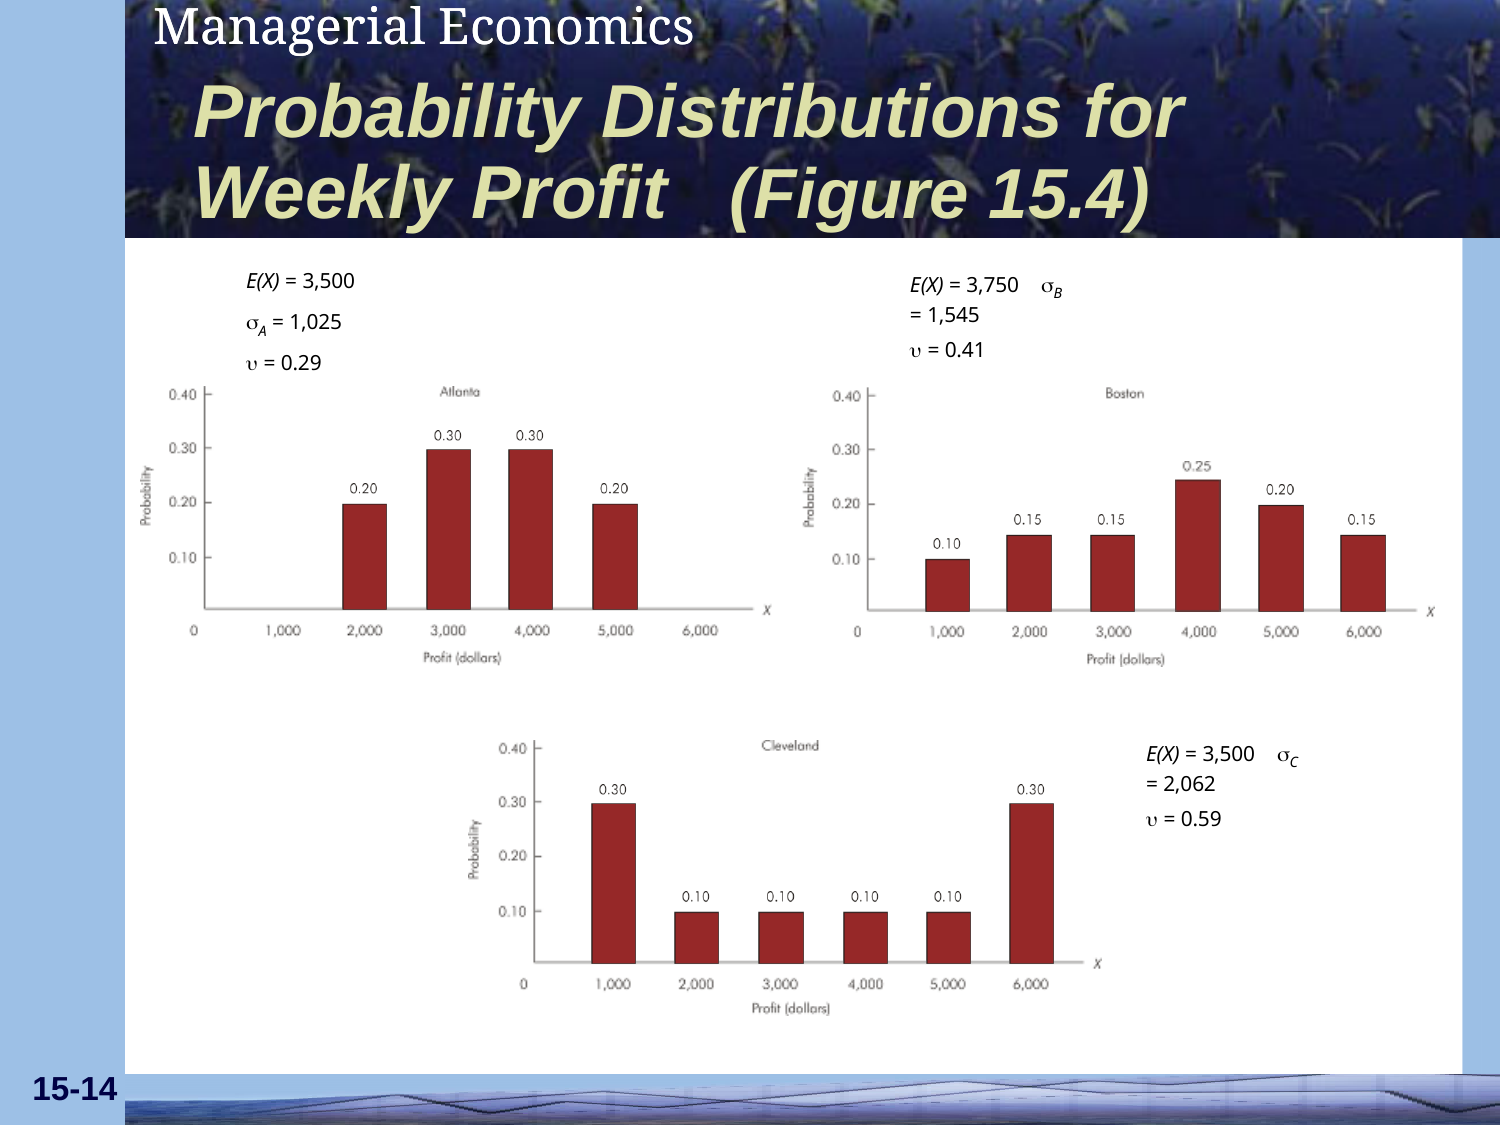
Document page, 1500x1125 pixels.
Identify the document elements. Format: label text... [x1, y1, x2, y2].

picture [0, 0, 1500, 1125]
text_box E(X) = 3,500 A = 1,025  = 0.29 [231, 260, 426, 382]
title Probability Distributions for Weekly Profit (Figure 15.4) [178, 84, 1438, 223]
picture [468, 740, 1102, 1016]
text_box E(X) = 3,500 C = 2,062  = 0.59 [1131, 728, 1320, 838]
picture [139, 386, 1435, 667]
text_box E(X) = 3,750 B = 1,545  = 0.41 [895, 260, 1084, 370]
slide_number 15-14 [0, 1049, 151, 1125]
